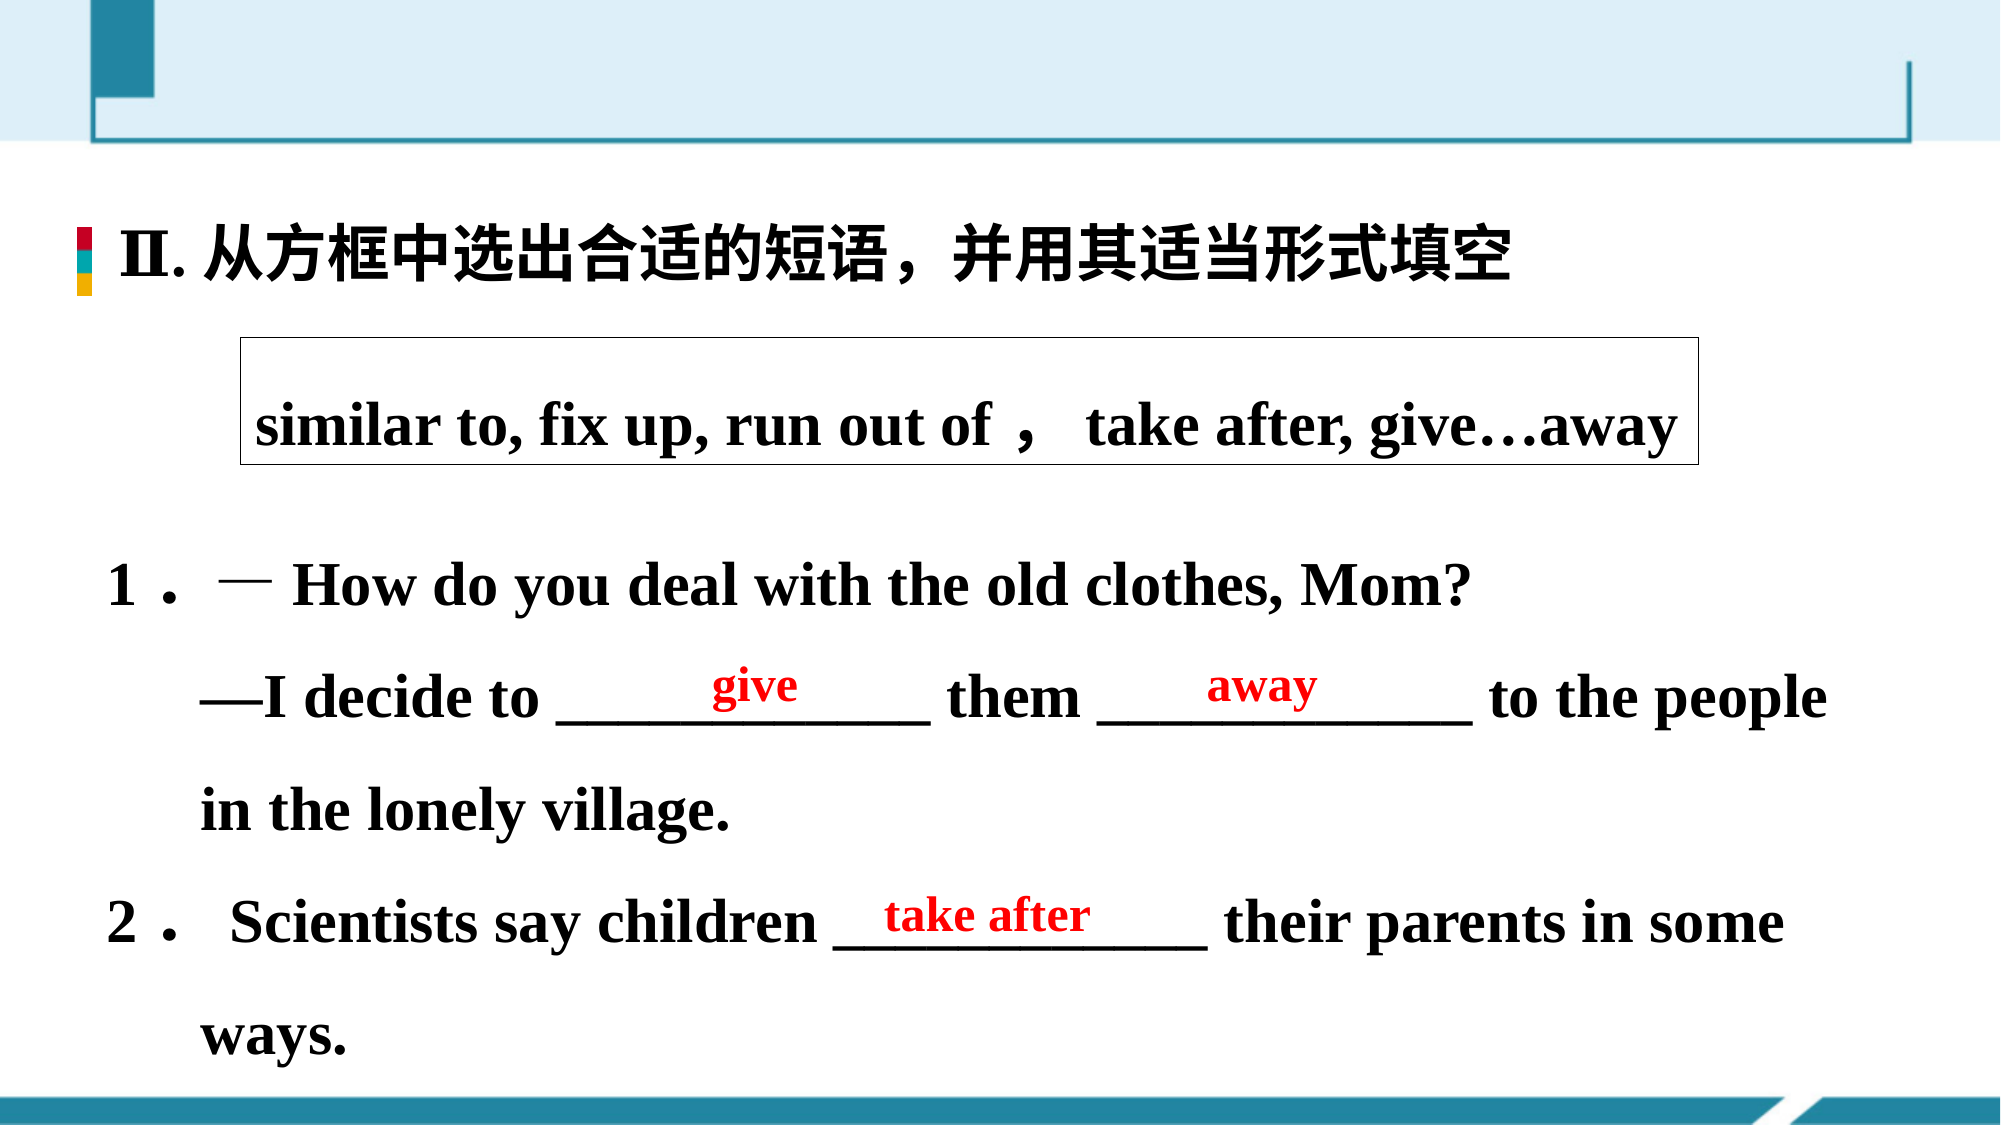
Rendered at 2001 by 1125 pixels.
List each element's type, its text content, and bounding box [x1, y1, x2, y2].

text_box Ⅱ.从方框中选出合适的短语，并用其适当形式填空 [103, 206, 1877, 296]
picture [0, 0, 2001, 1125]
text_box take after [869, 874, 1107, 949]
text_box similar to, fix up, run out of，take after, give…away [240, 337, 1699, 465]
text_box away [1191, 644, 1333, 719]
text_box give [697, 644, 814, 719]
text_box 1．—How do you deal with the old clothes, Mom? —I decide to ____________ them ____________ to the people in the lonely village. 2．Scientists say children ____________ their parents in some ways. [91, 497, 1864, 1075]
